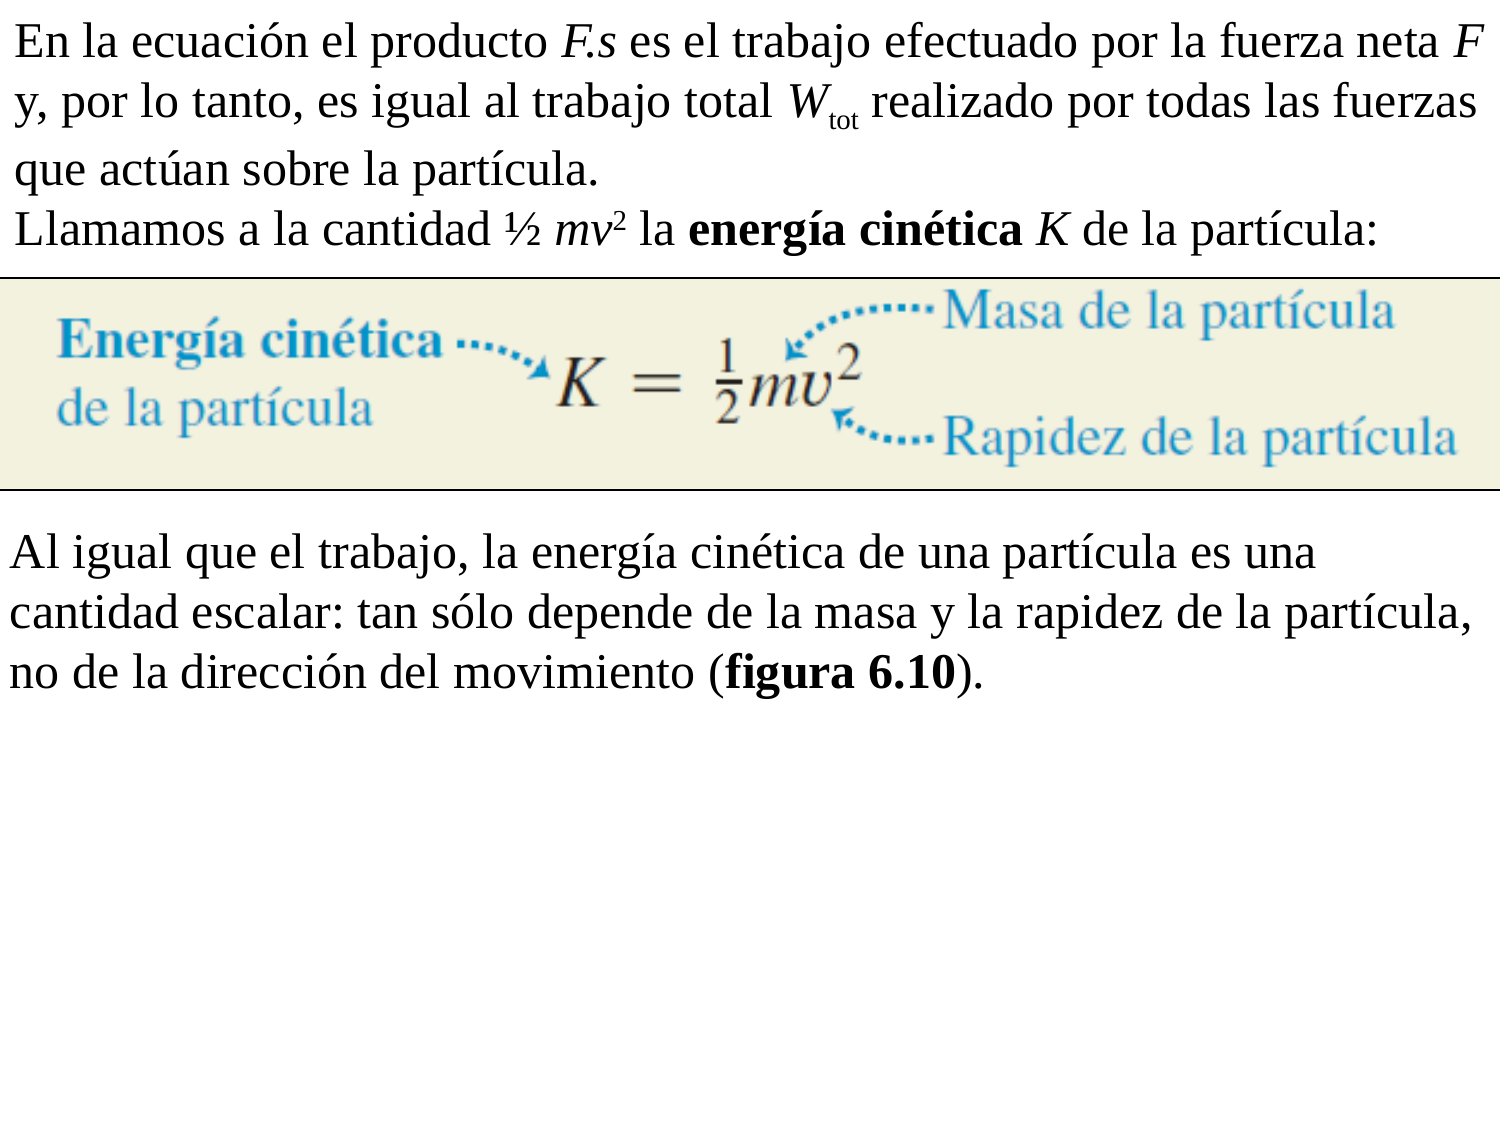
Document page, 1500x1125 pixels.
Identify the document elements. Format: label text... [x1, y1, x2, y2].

text_box En la ecuación el producto F.s es el trabajo efectuado por la fuerza neta F y, por lo tanto, es igual al trabajo total Wtot realizado por todas las fuerzas que actúan sobre la partícula. Llamamos a la cantidad ½ mv2 la energía cinética K de la partícula: [0, 0, 1500, 263]
text_box Al igual que el trabajo, la energía cinética de una partícula es una cantidad escalar: tan sólo depende de la masa y la rapidez de la partícula, no de la dirección del movimiento (figura 6.10). [0, 510, 1496, 706]
picture [0, 278, 1500, 490]
